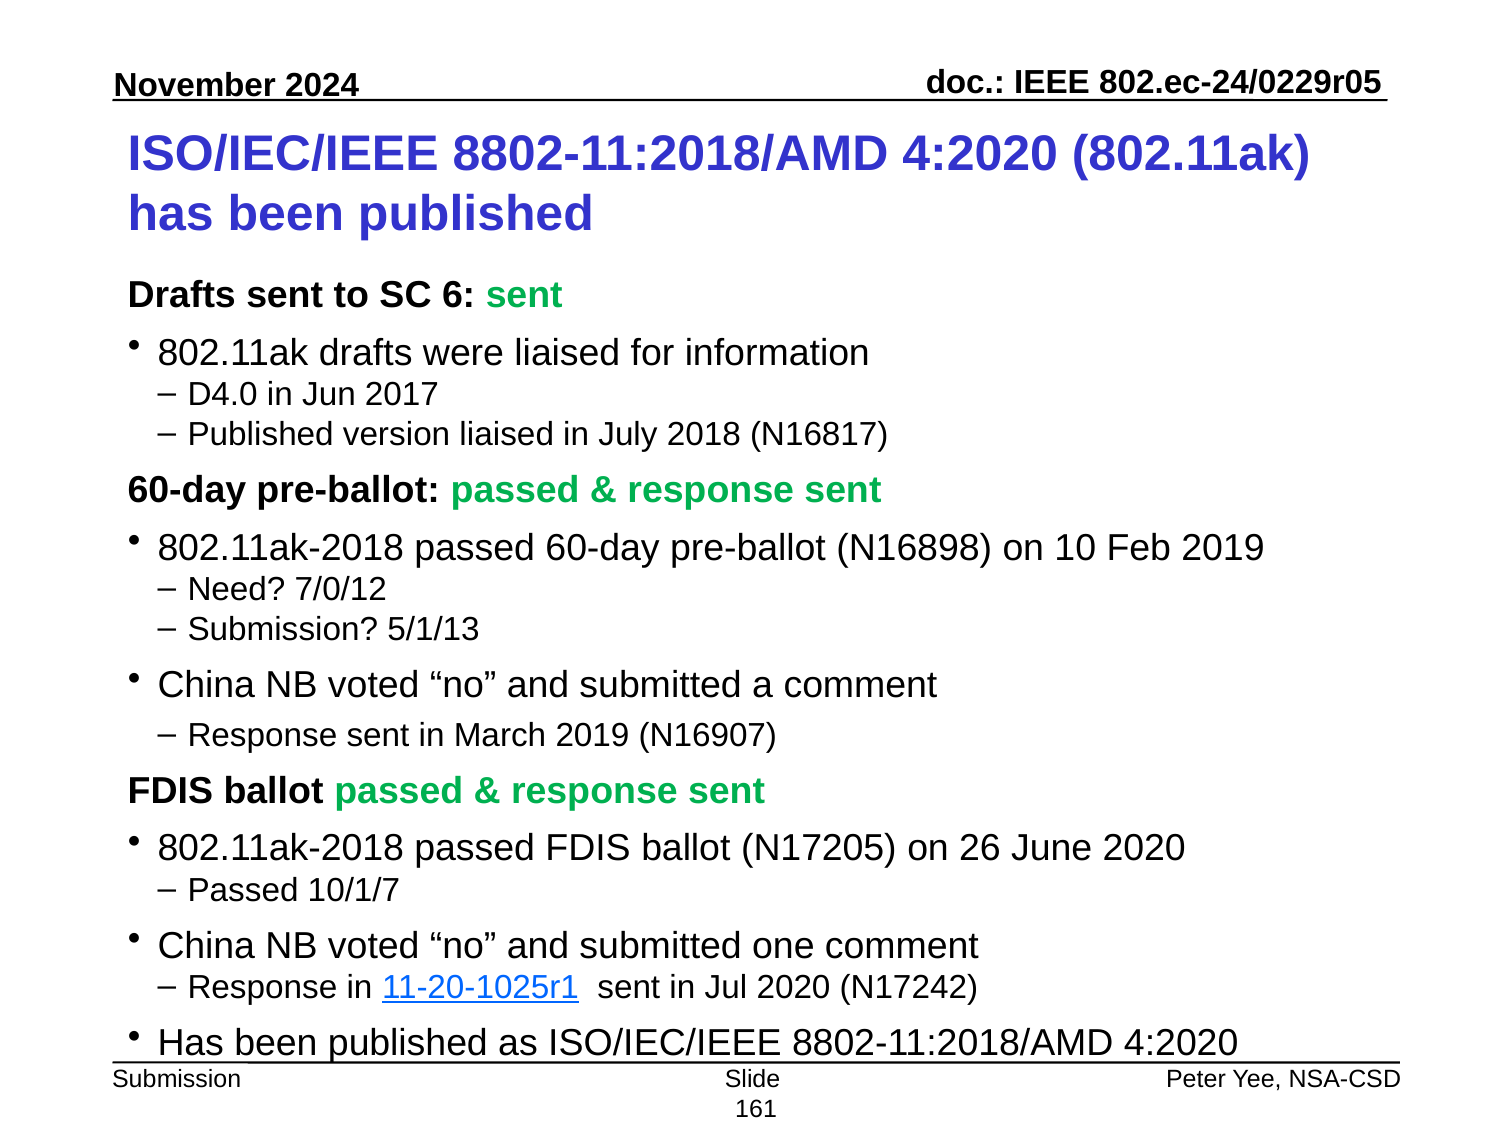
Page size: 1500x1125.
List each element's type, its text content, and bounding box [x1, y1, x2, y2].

slide_number Slide 161 [709, 1061, 803, 1093]
list Drafts sent to SC 6: sent 802.11ak drafts were liaised for information D4.0 in Jun 2017 Published version liaised in July 2018 (N16817) 60-day pre-ballot: passed & response sent 802.11ak-2018 passed 60-day pre-ballot (N16898) on 10 Feb 2019 Need? 7/0/12 Submission? 5/1/13 China NB voted “no” and submitted a comment Response sent in March 2019 (N16907) FDIS ballot passed & response sent 802.11ak-2018 passed FDIS ballot (N17205) on 26 June 2020 Passed 10/1/7 China NB voted “no” and submitted one comment Response in 11-20-1025r1 sent in Jul 2020 (N17242) Has been published as ISO/IEC/IEEE 8802-11:2018/AMD 4:2020 [112, 262, 1388, 938]
title ISO/IEC/IEEE 8802-11:2018/AMD 4:2020 (802.11ak) has been published [112, 112, 1388, 262]
footer Peter Yee, NSA-CSD [1164, 1061, 1402, 1093]
